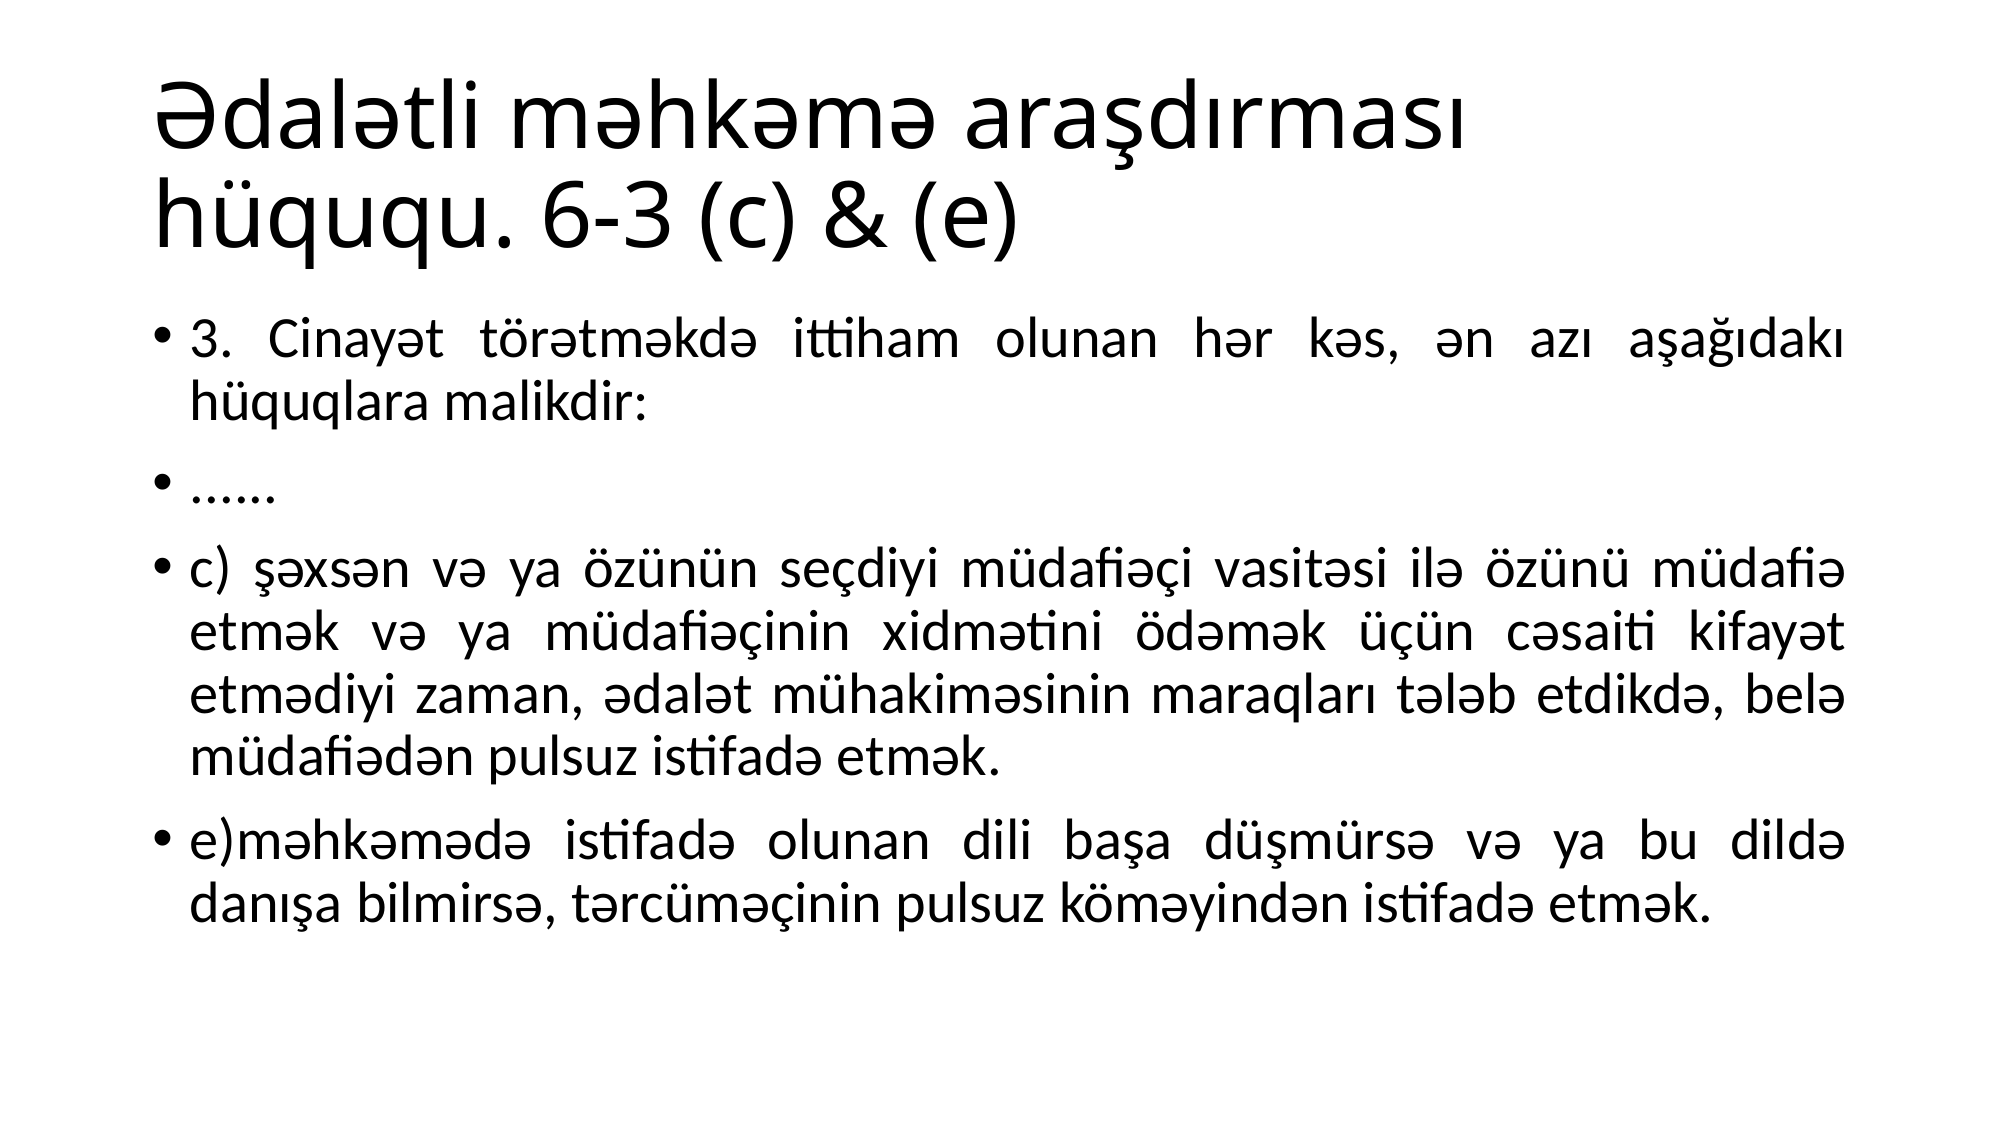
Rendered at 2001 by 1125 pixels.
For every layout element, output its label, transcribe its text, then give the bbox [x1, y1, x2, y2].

title Ədalətli məhkəmə araşdırması hüququ. 6-3 (c) & (e) [137, 59, 1863, 278]
list 3. Cinayət törətməkdə ittiham olunan hər kəs, ən azı aşağıdakı hüquqlara malikdir: ...... c) şəxsən və ya özünün seçdiyi müdafiəçi vasitəsi ilə özünü müdafiə etmək və ya müdafiəçinin xidmətini ödəmək üçün cəsaiti kifayət etmədiyi zaman, ədalət mühakiməsinin maraqları tələb etdikdə, belə müdafiədən pulsuz istifadə etmək. e)məhkəmədə istifadə olunan dili başa düşmürsə və ya bu dildə danışa bilmirsə, tərcüməçinin pulsuz köməyindən istifadə etmək. [137, 299, 1863, 1014]
